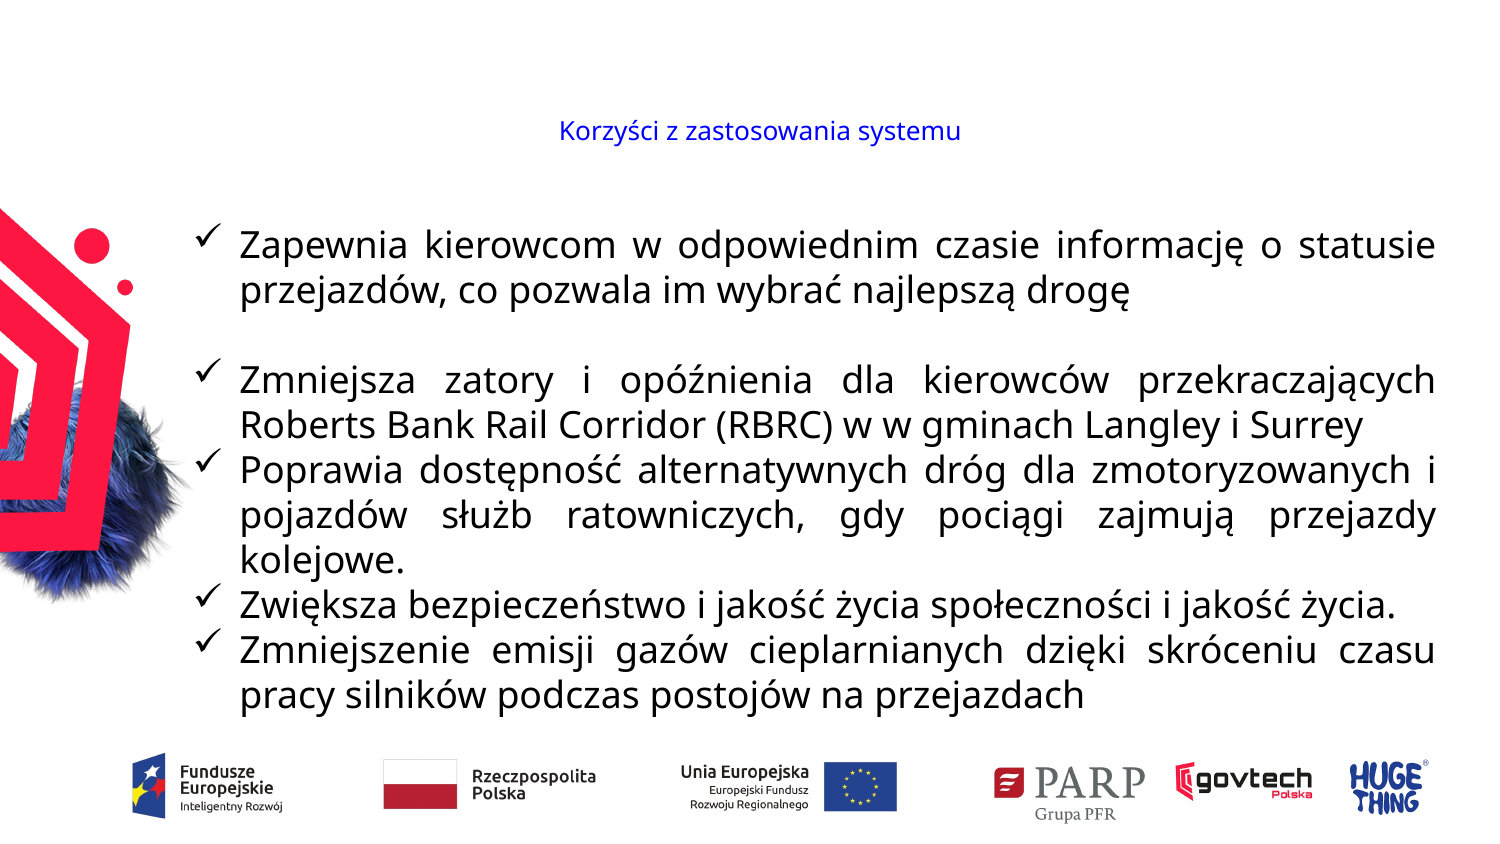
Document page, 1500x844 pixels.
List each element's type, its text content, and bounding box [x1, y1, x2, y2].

picture [979, 754, 1453, 824]
text_box Zapewnia kierowcom w odpowiednim czasie informację o statusie przejazdów, co pozwala im wybrać najlepszą drogę Zmniejsza zatory i opóźnienia dla kierowców przekraczających Roberts Bank Rail Corridor (RBRC) w w gminach Langley i Surrey Poprawia dostępność alternatywnych dróg dla zmotoryzowanych i pojazdów służb ratowniczych, gdy pociągi zajmują przejazdy kolejowe. Zwiększa bezpieczeństwo i jakość życia społeczności i jakość życia. Zmniejszenie emisji gazów cieplarnianych dzięki skróceniu czasu pracy silników podczas postojów na przejazdach [177, 403, 1453, 731]
picture [46, 753, 922, 819]
picture [0, 201, 197, 605]
title Korzyści z zastosowania systemu [64, 52, 1463, 161]
